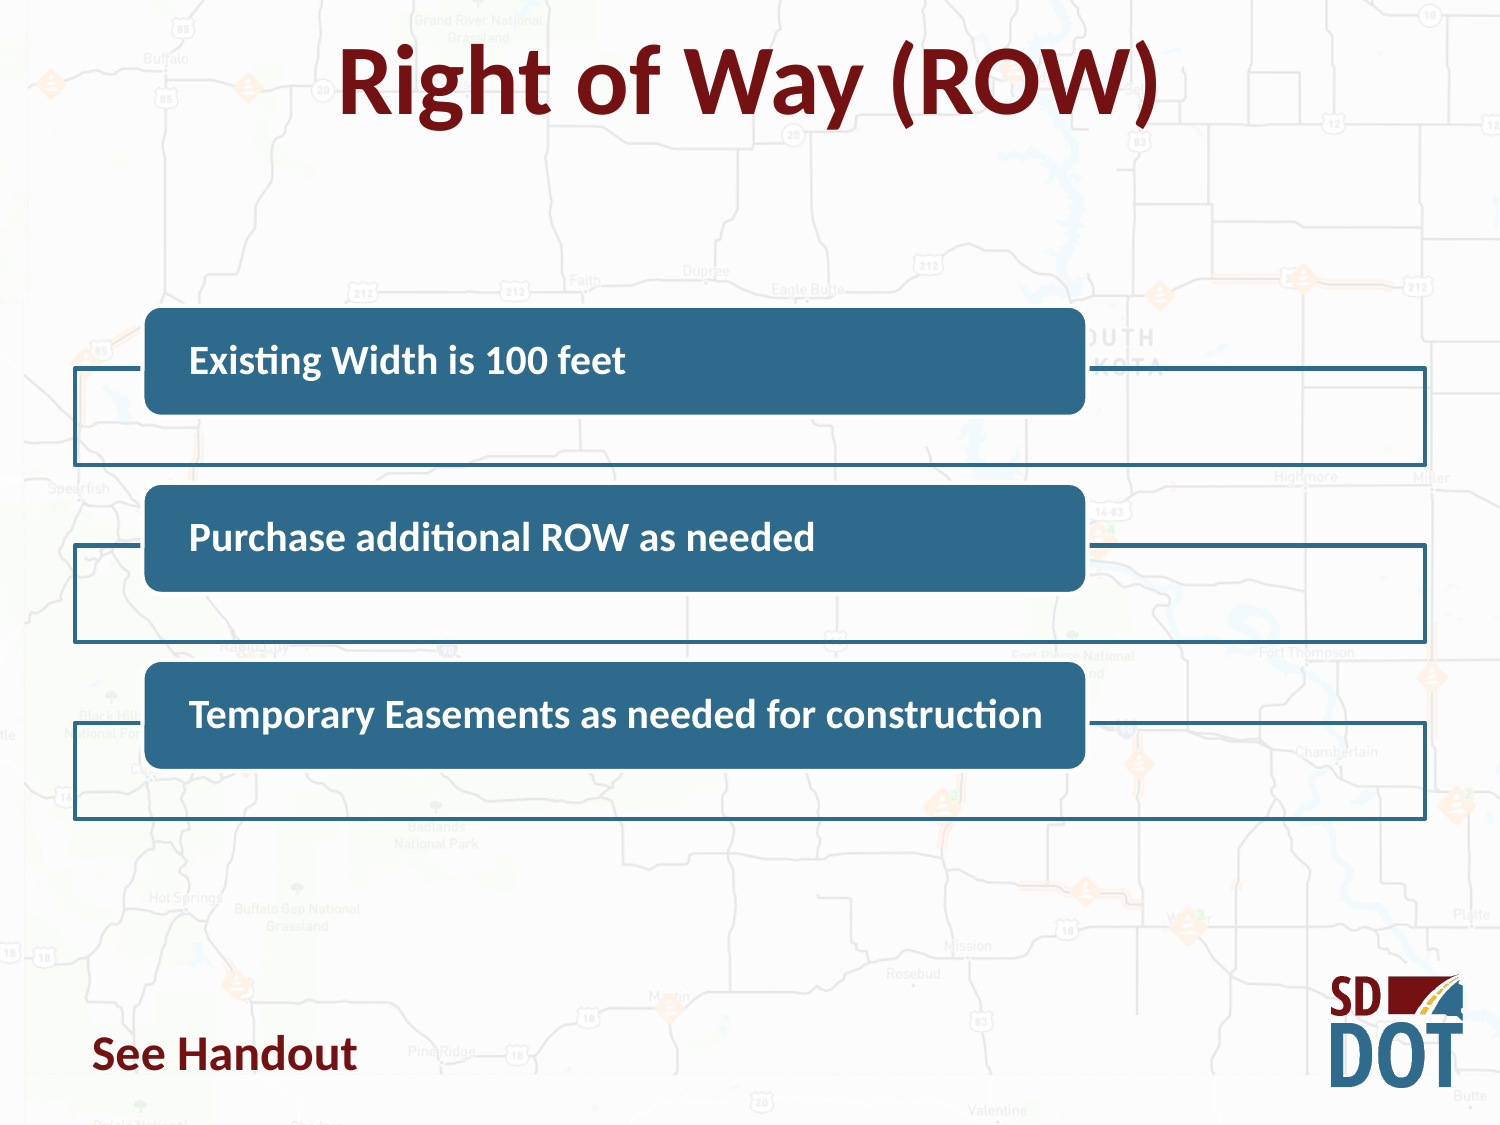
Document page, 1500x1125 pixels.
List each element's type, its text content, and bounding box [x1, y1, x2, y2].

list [74, 224, 1426, 901]
text_box See Handout [74, 1012, 375, 1088]
picture [0, 0, 1500, 1125]
text_box Right of Way (ROW) [74, 0, 1425, 150]
